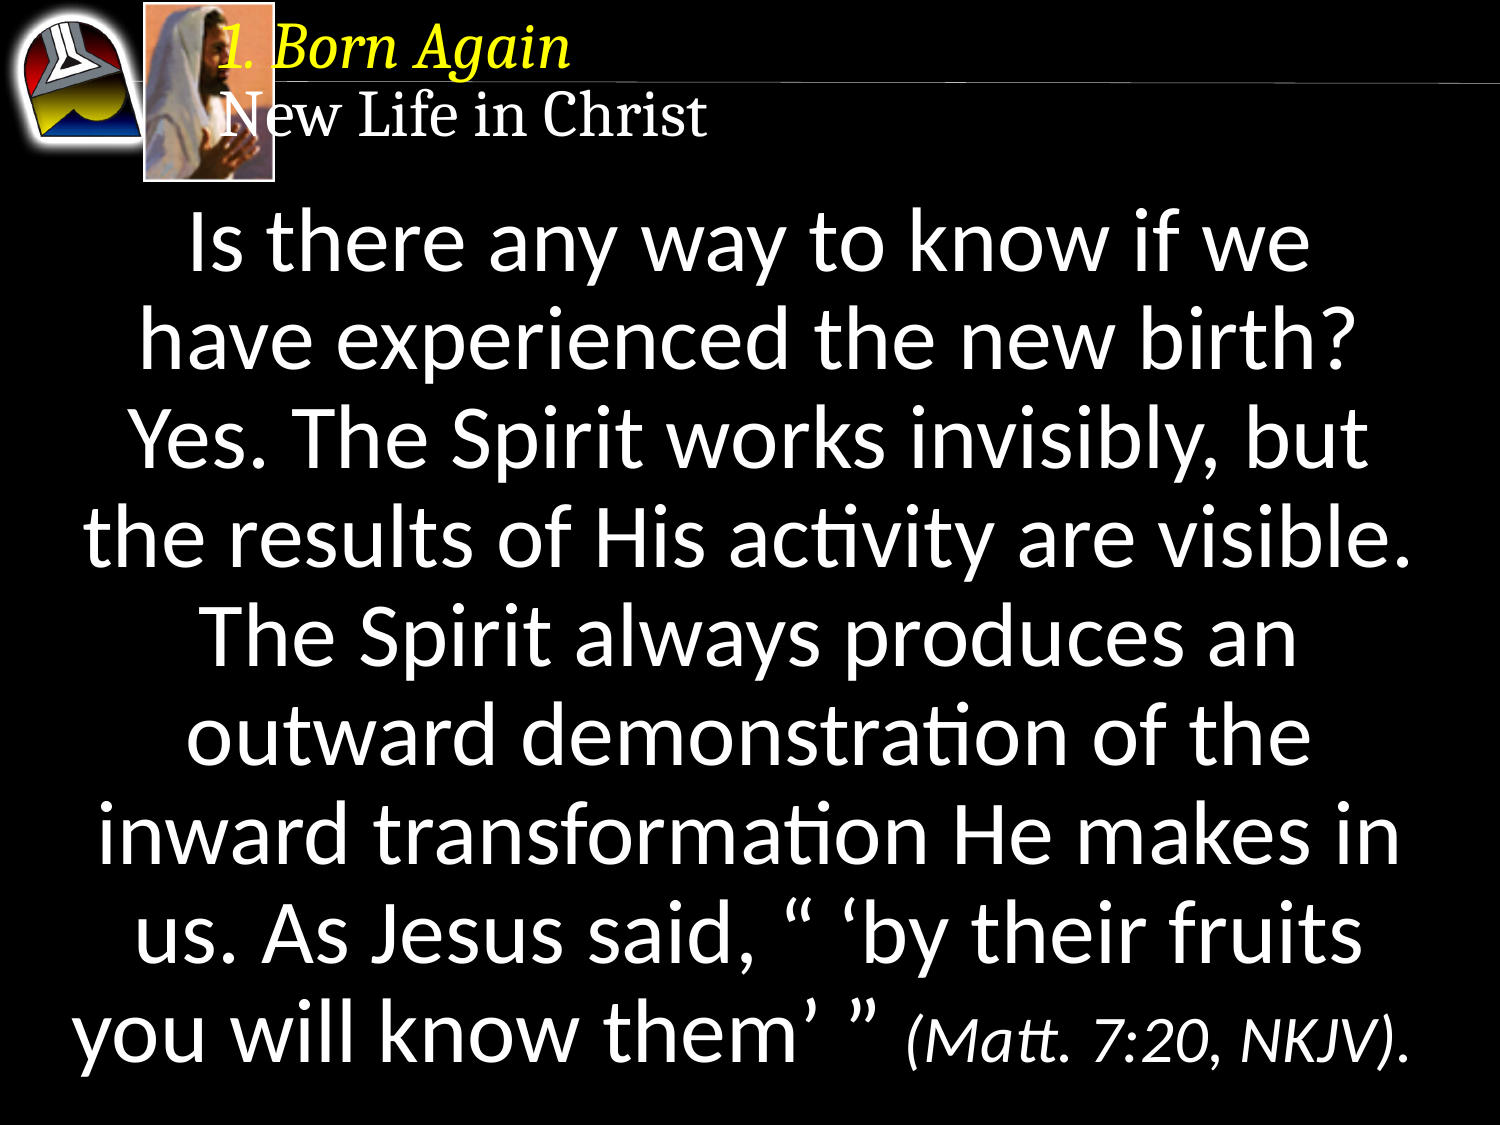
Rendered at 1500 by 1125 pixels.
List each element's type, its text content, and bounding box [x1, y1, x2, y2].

text_box Is there any way to know if we have experienced the new birth? Yes. The Spirit works invisibly, but the results of His activity are visible. The Spirit always produces an outward demonstration of the inward transformation He makes in us. As Jesus said, “ ‘by their fruits you will know them’ ” (Matt. 7:20, NKJV). [43, 184, 1457, 1090]
picture [0, 0, 275, 182]
text_box 1. Born Again New Life in Christ [204, 6, 893, 158]
